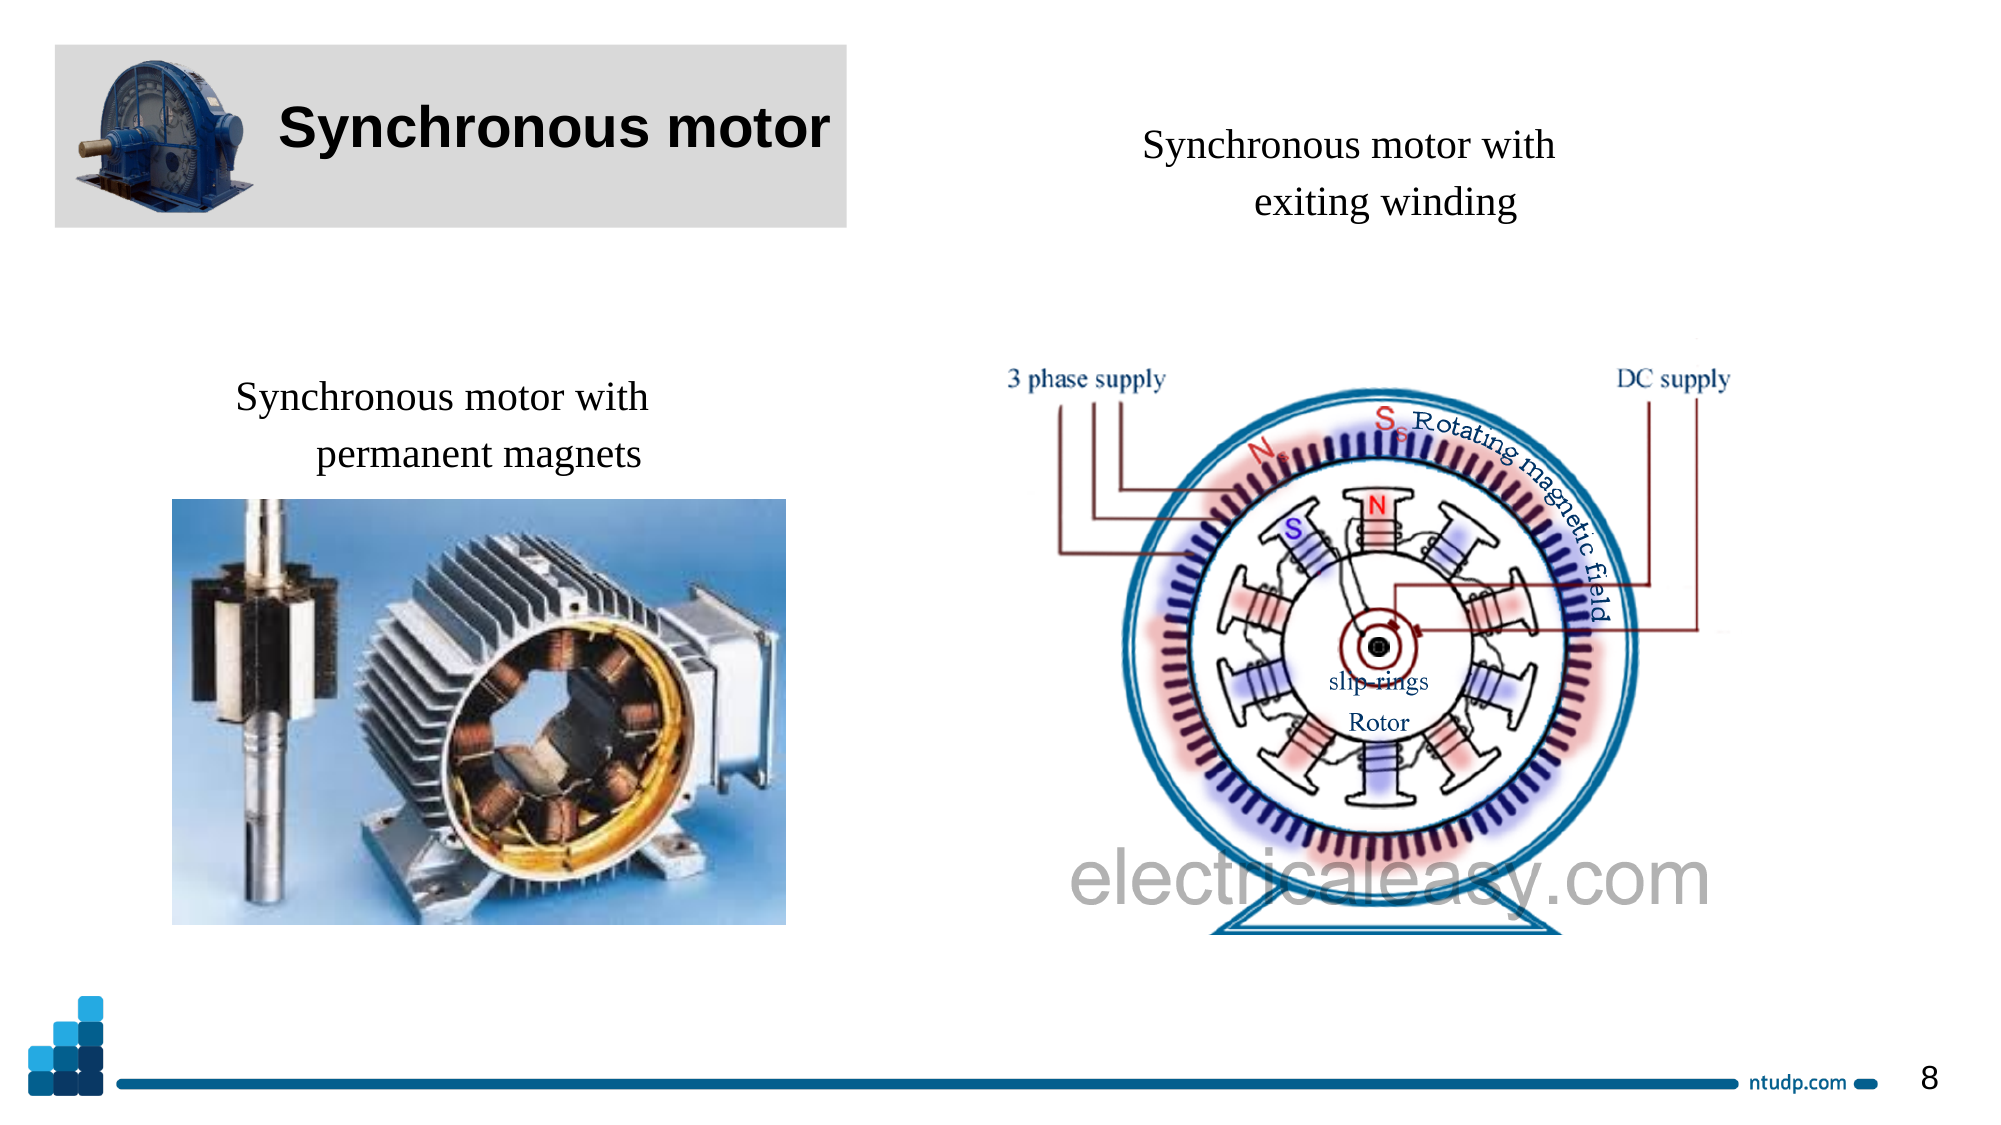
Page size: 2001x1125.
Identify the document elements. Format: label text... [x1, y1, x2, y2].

list Synchronous motor [54, 44, 847, 228]
picture [74, 60, 254, 213]
text_box Synchronous motor with permanent magnets [193, 353, 692, 499]
picture [28, 996, 1878, 1096]
picture [992, 324, 1742, 981]
text_box Synchronous motor with exiting winding [1100, 101, 1598, 249]
picture [172, 499, 786, 925]
